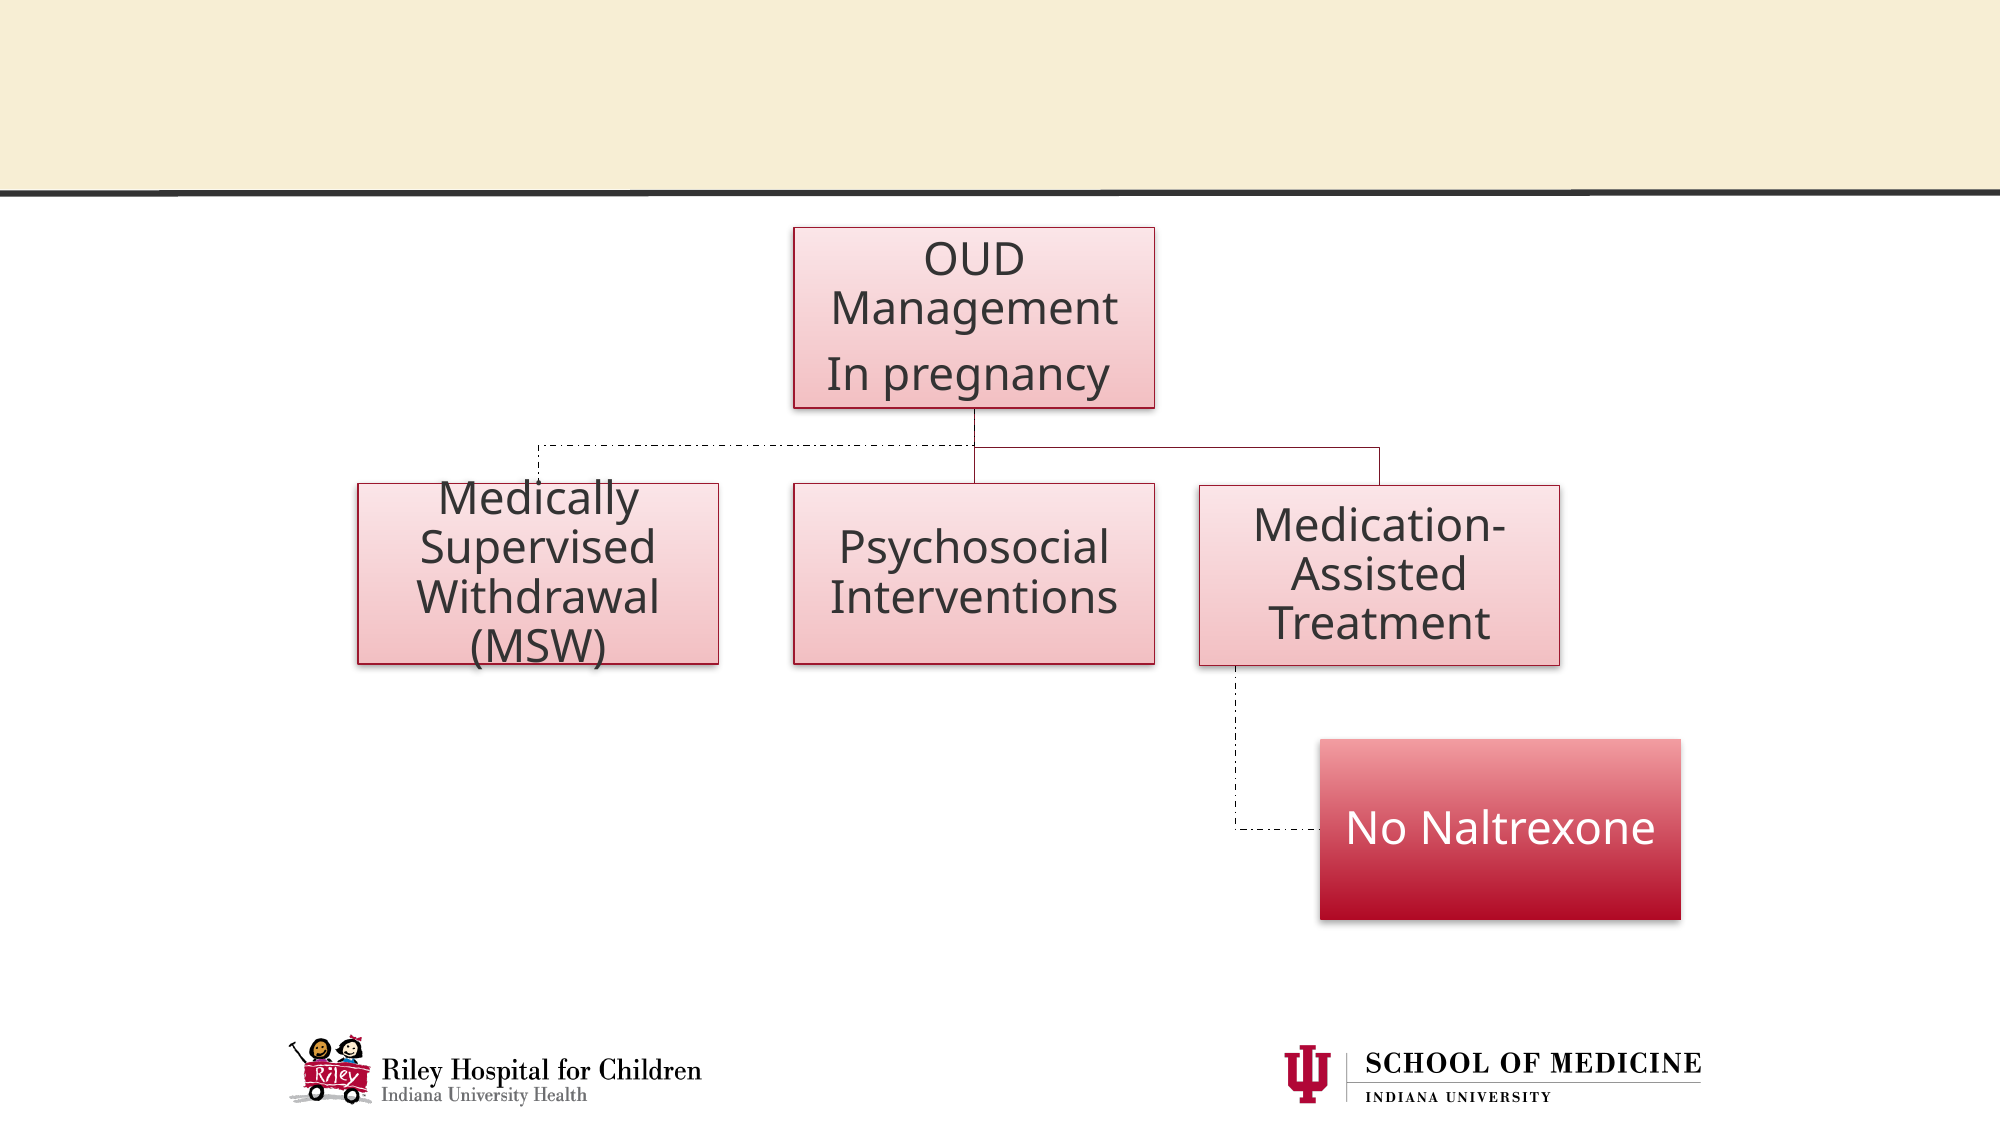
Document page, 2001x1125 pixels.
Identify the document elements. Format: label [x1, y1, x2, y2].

picture [272, 1024, 719, 1114]
text_box [357, 0, 1682, 1125]
picture [1276, 1038, 1708, 1111]
